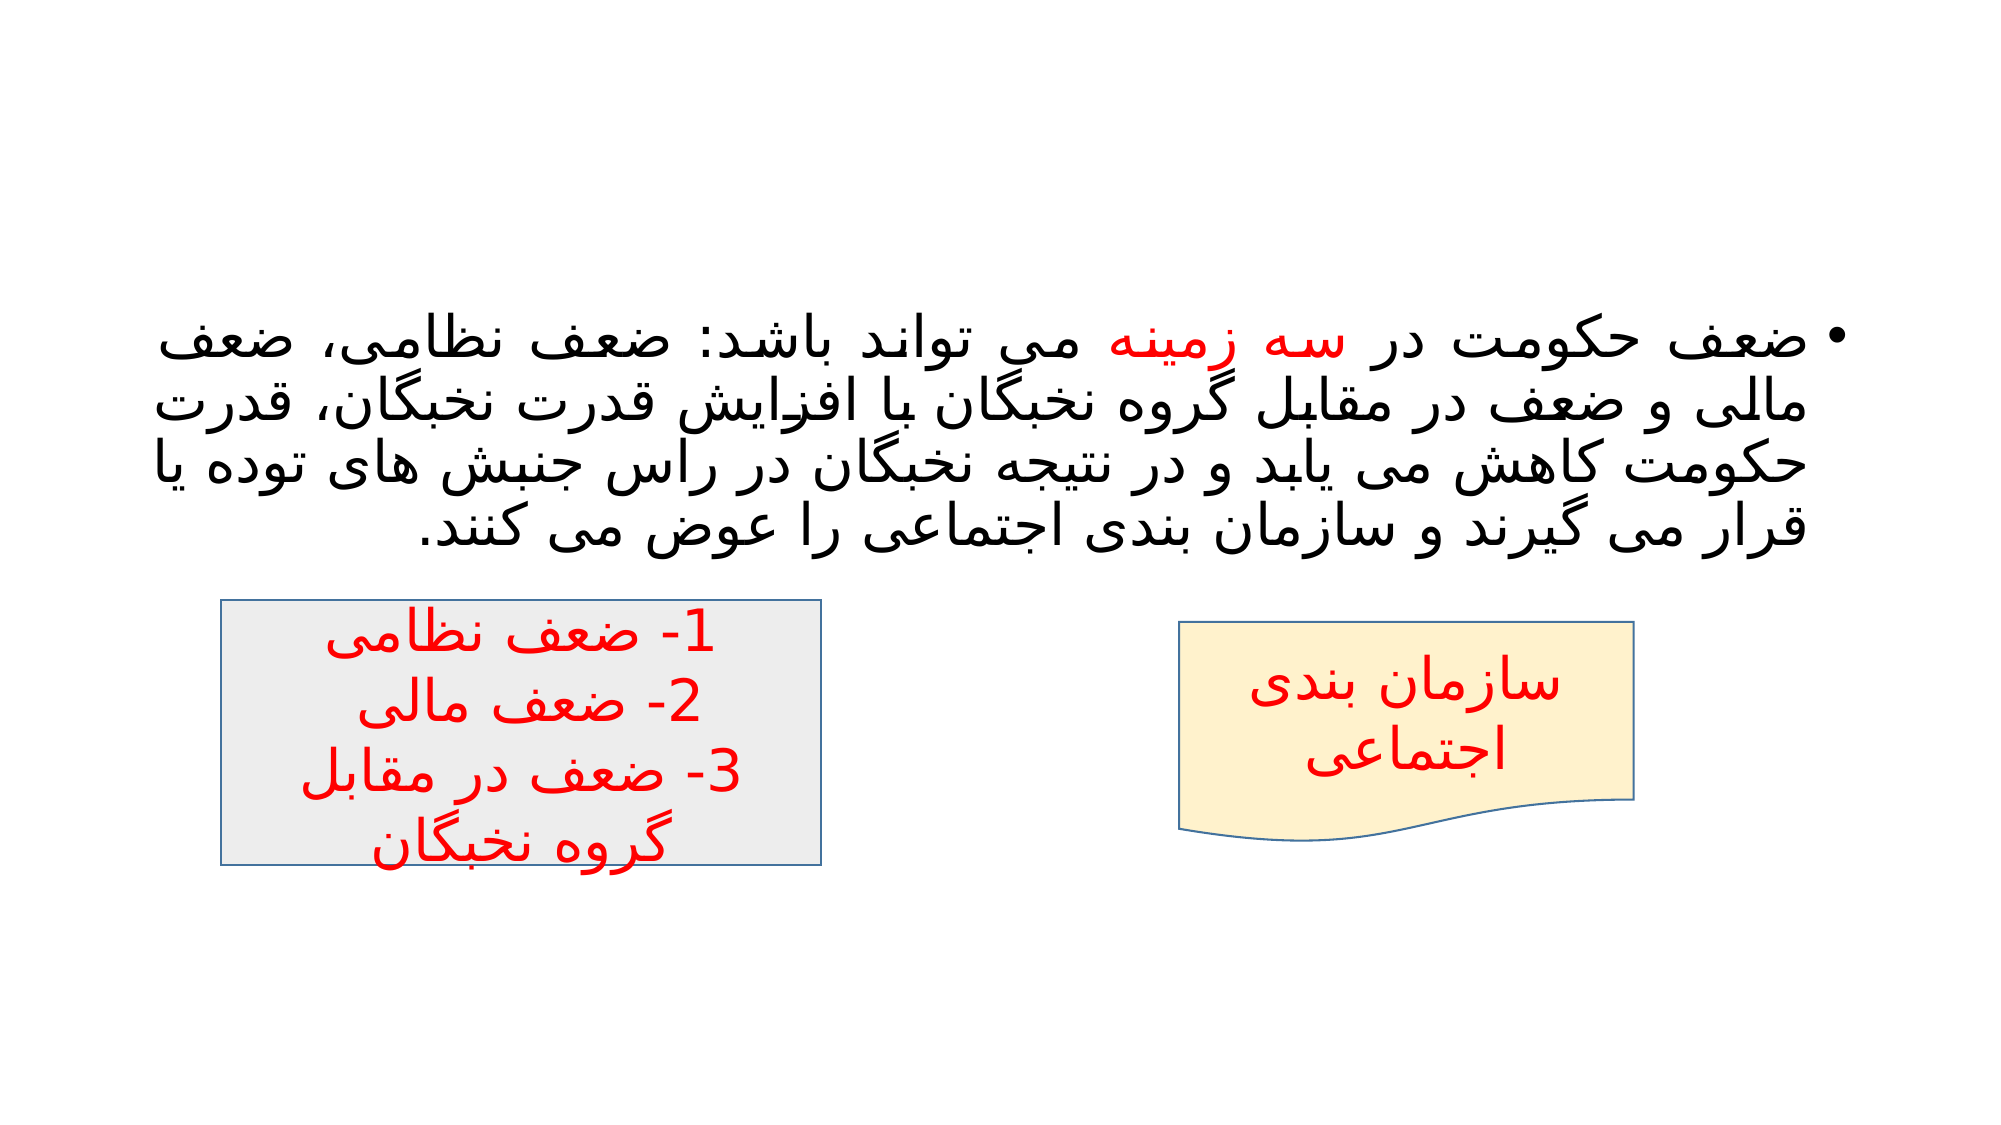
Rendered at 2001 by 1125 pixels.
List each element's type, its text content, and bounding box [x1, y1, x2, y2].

text_box 1- ضعف نظامی 2- ضعف مالی 3- ضعف در مقابل گروه نخبگان [220, 599, 822, 866]
text_box سازمان بندی اجتماعی [1178, 620, 1635, 842]
list ضعف حکومت در سه زمینه می تواند باشد: ضعف نظامی، ضعف مالی و ضعف در مقابل گروه نخبگان با افزایش قدرت نخبگان، قدرت حکومت کاهش می یابد و در نتیجه نخبگان در راس جنبش های توده یا قرار می گیرند و سازمان بندی اجتماعی را عوض می کنند. [137, 299, 1863, 1014]
